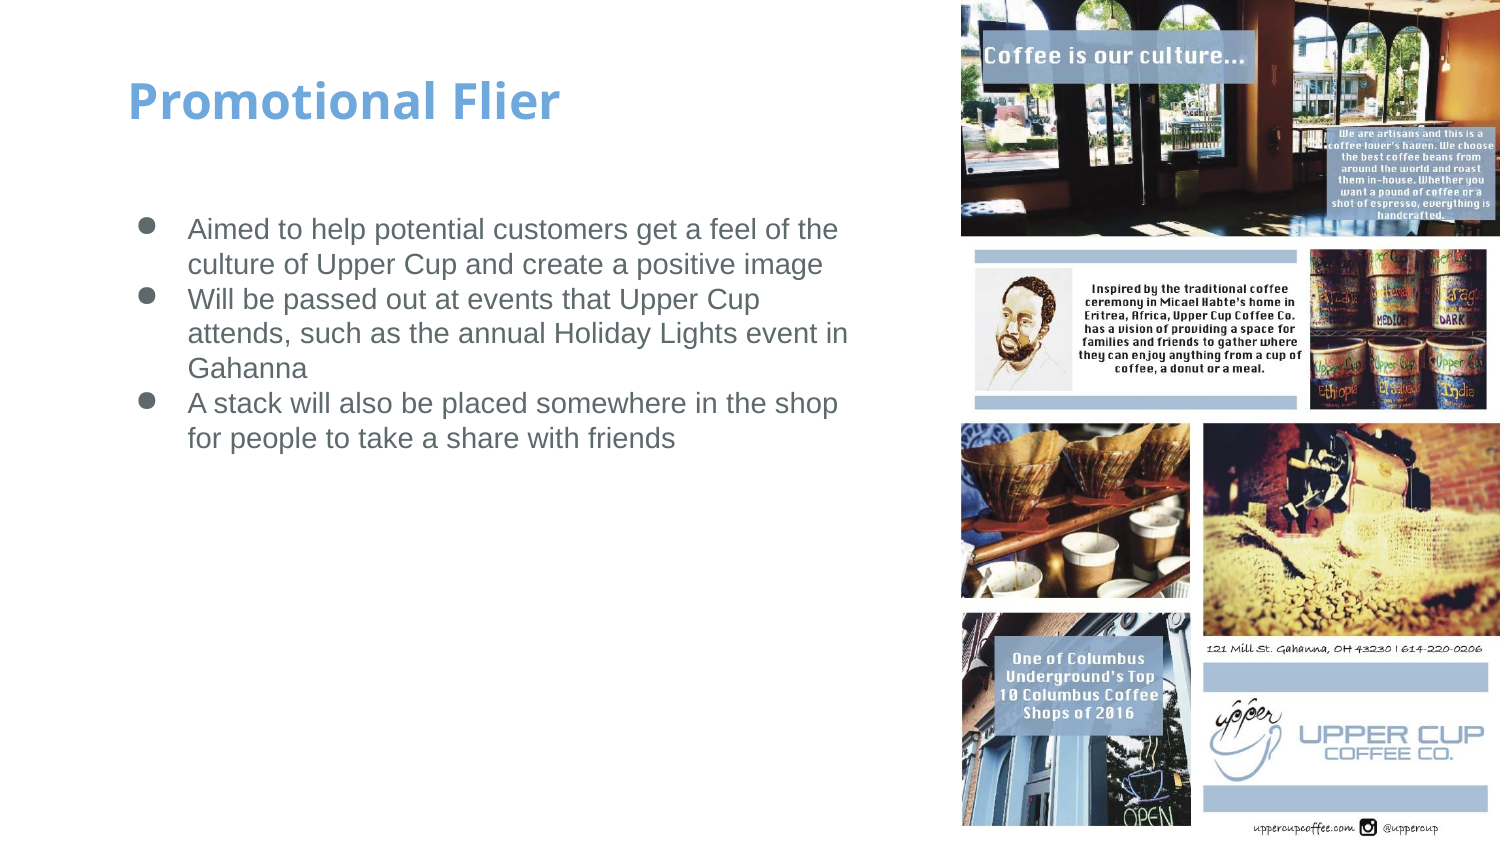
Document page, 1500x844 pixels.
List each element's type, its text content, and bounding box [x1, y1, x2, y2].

picture [961, 0, 1500, 844]
text_box Promotional Flier [112, 54, 694, 170]
text_box Aimed to help potential customers get a feel of the culture of Upper Cup and create a positive image Will be passed out at events that Upper Cup attends, such as the annual Holiday Lights event in Gahanna A stack will also be placed somewhere in the shop for people to take a share with friends [97, 195, 870, 681]
